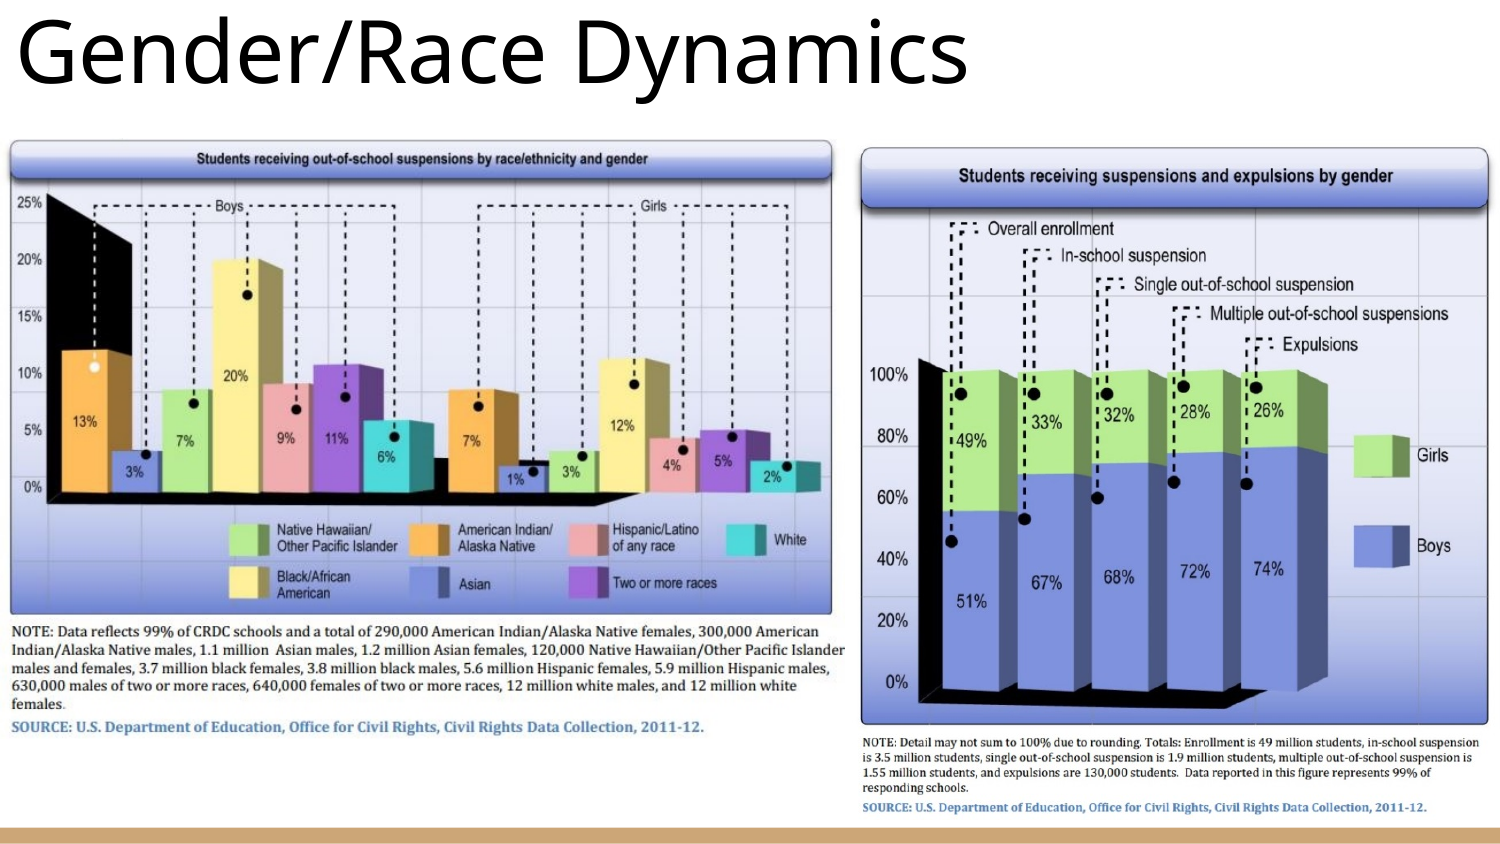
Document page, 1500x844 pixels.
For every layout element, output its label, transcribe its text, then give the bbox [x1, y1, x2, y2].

picture [0, 138, 1500, 821]
title Gender/Race Dynamics [0, 22, 1398, 117]
